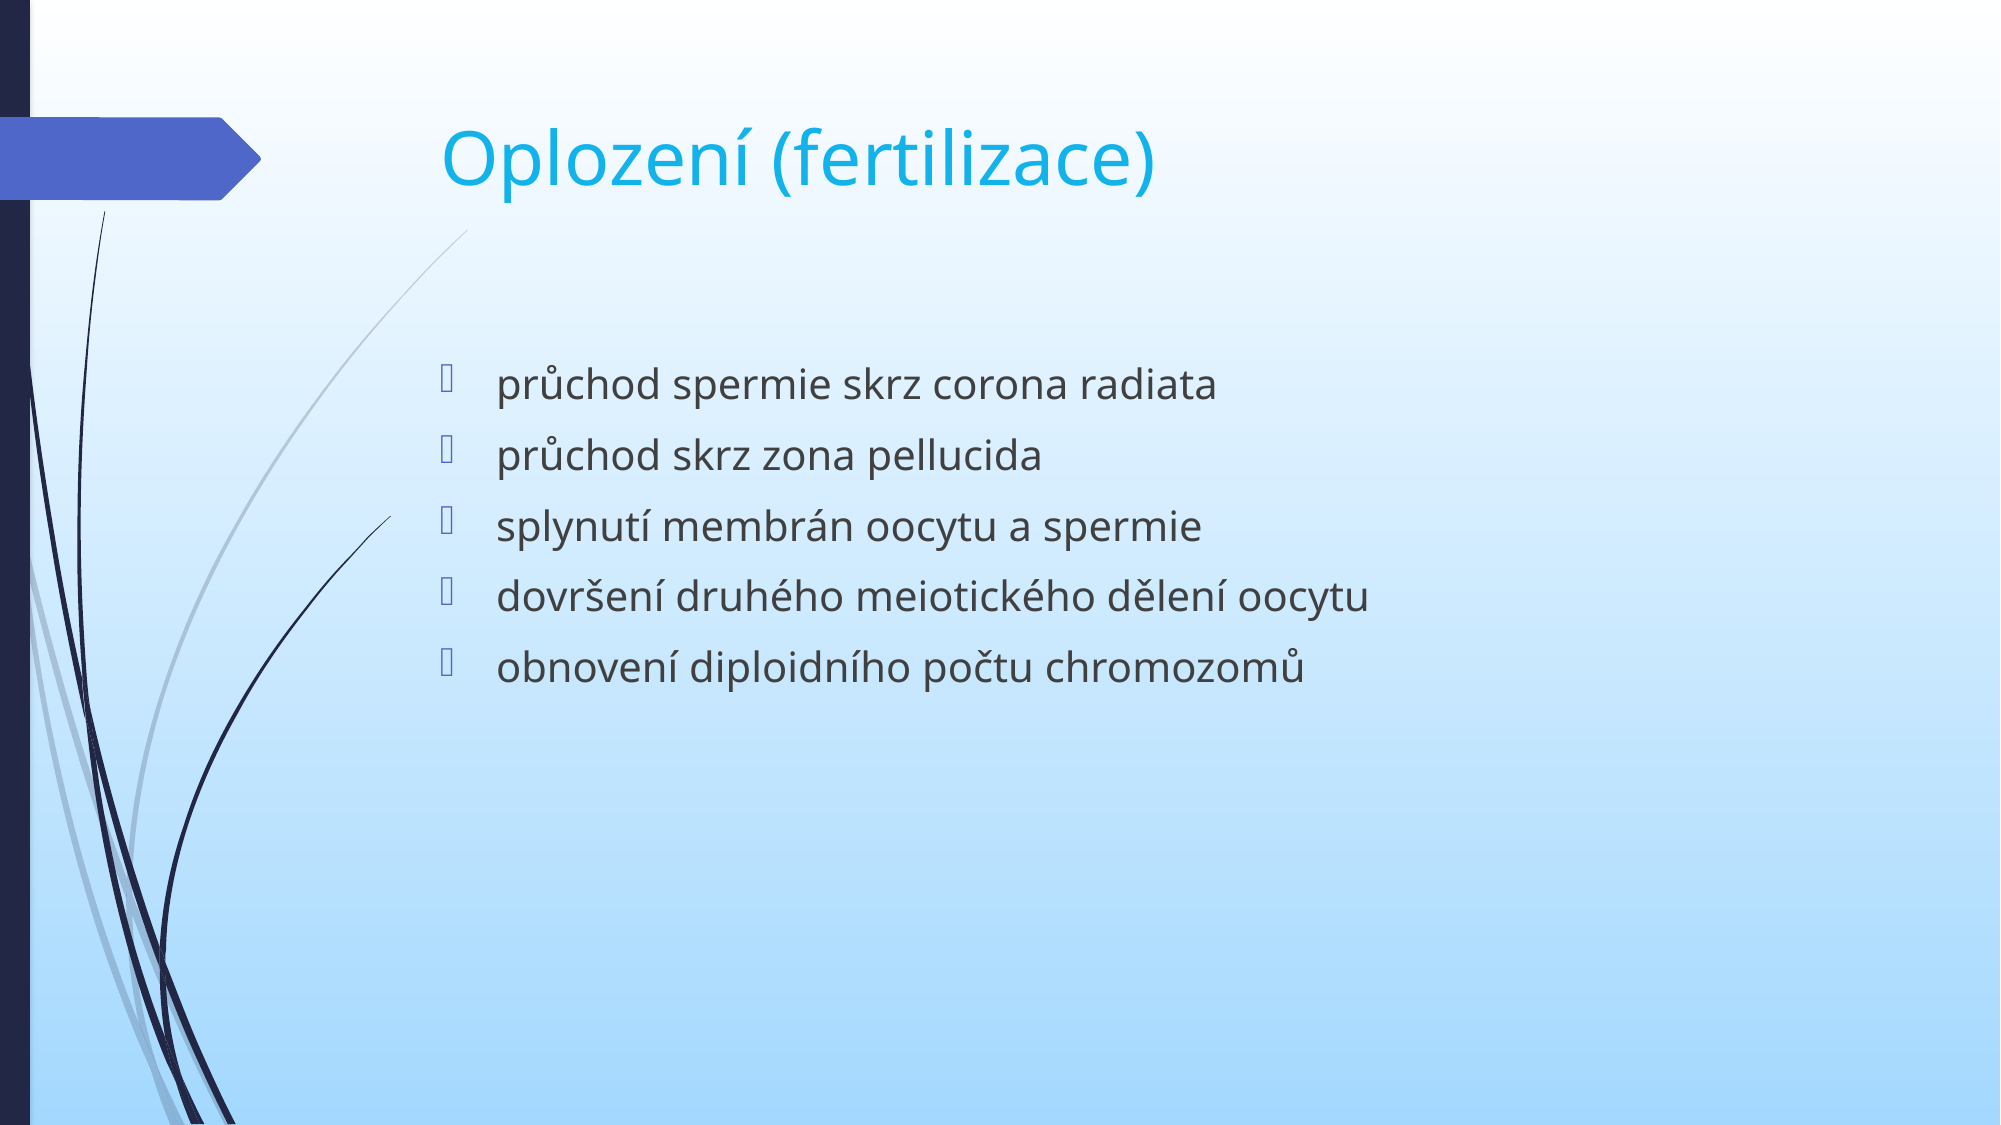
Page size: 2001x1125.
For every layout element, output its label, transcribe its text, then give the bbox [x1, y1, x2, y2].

list průchod spermie skrz corona radiata průchod skrz zona pellucida splynutí membrán oocytu a spermie dovršení druhého meiotického dělení oocytu obnovení diploidního počtu chromozomů [424, 350, 1888, 970]
title Oplození (fertilizace) [425, 102, 1888, 313]
